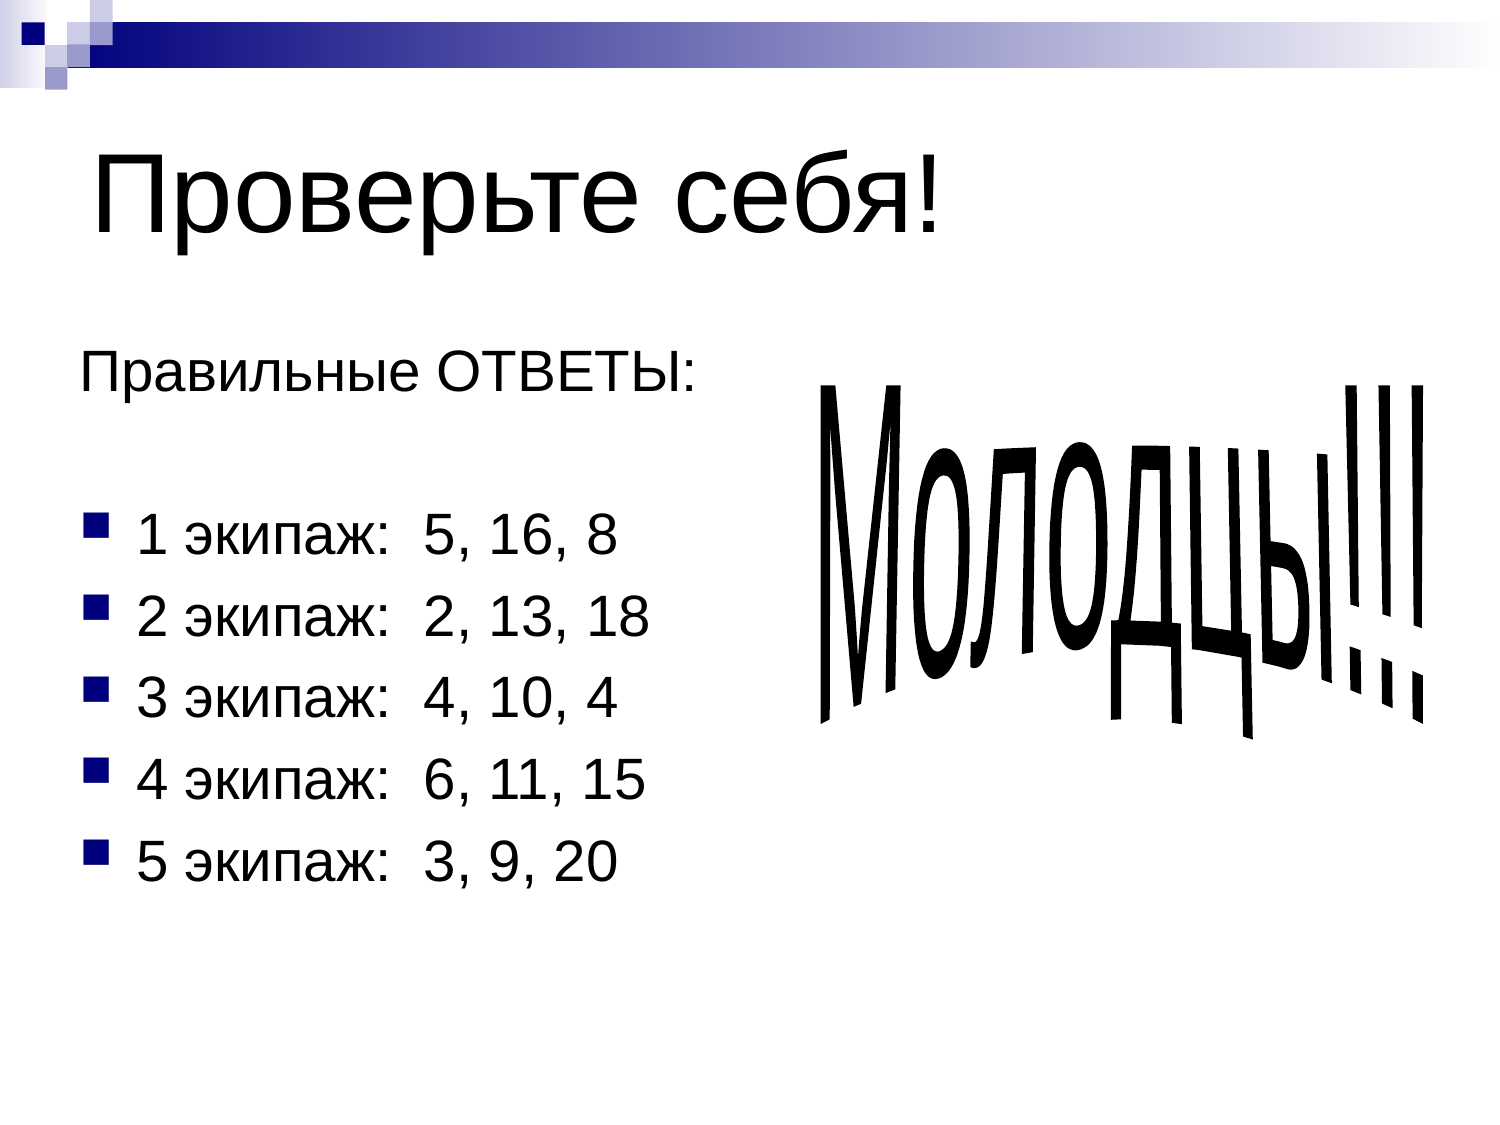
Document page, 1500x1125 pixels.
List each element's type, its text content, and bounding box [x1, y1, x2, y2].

title Проверьте себя! [74, 74, 1426, 301]
list Правильные ОТВЕТЫ: 1 экипаж: 5, 16, 8 2 экипаж: 2, 13, 18 3 экипаж: 4, 10, 4 4 экипаж: 6, 11, 15 5 экипаж: 3, 9, 20 [64, 255, 754, 982]
